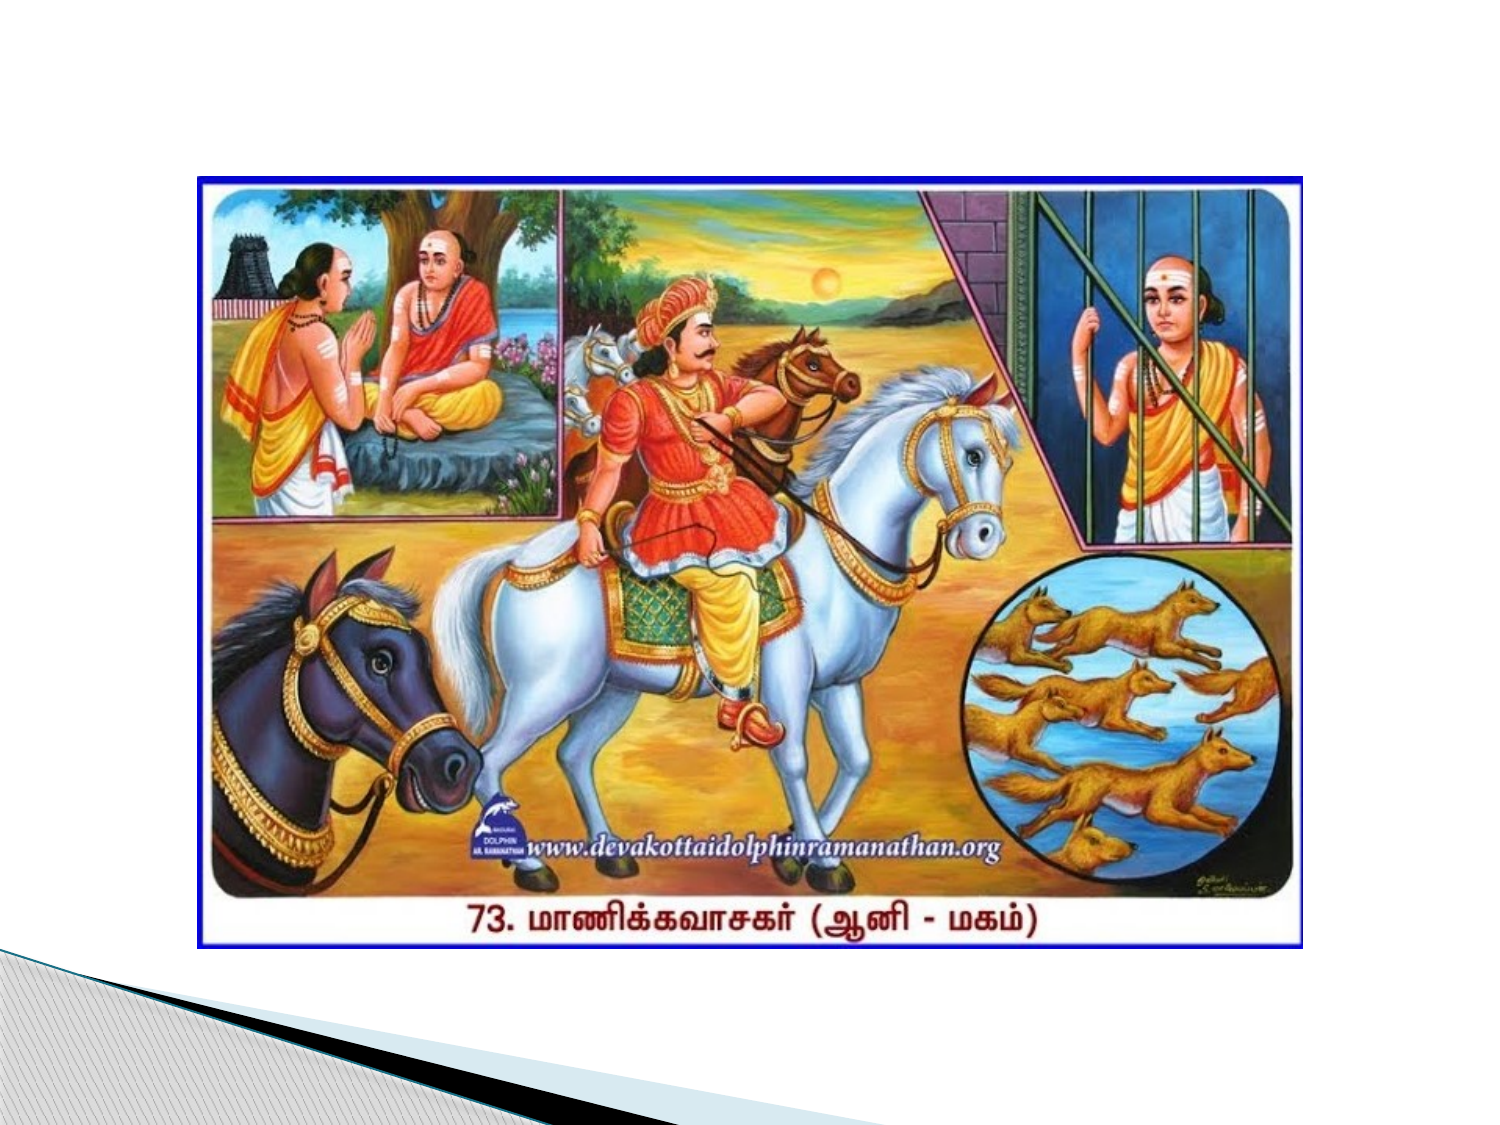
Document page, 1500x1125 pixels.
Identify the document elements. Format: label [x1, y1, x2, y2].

picture [197, 176, 1303, 949]
